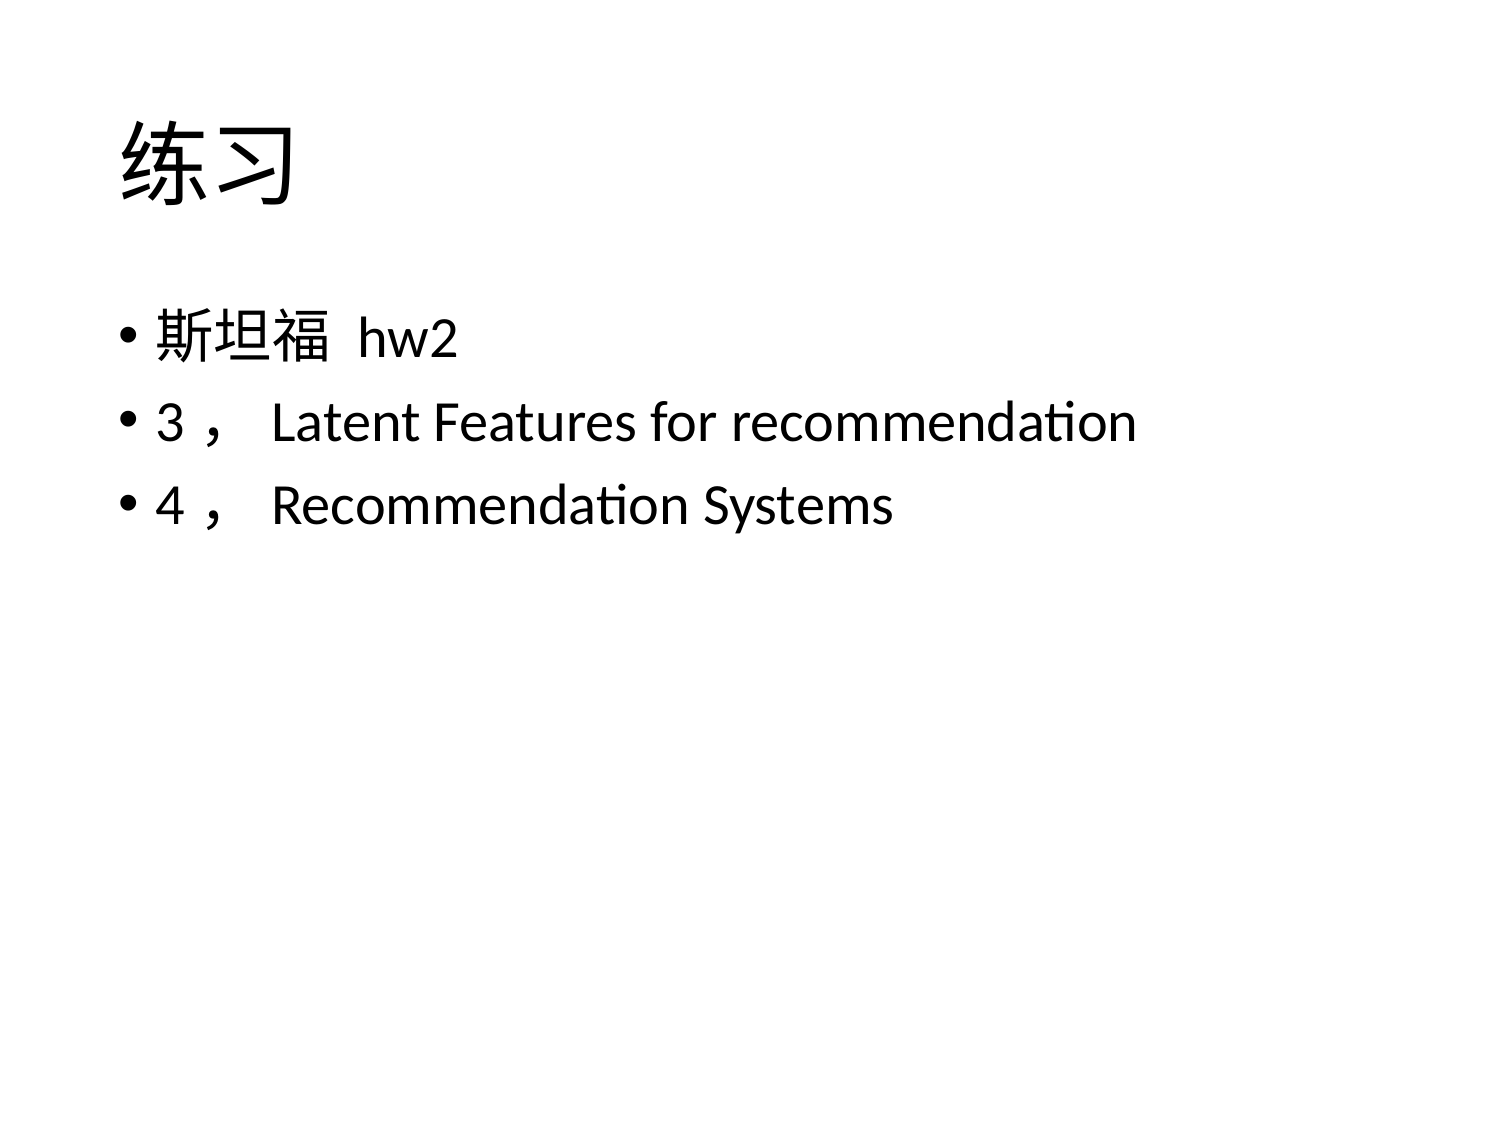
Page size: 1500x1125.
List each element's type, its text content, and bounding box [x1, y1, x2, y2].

list 斯坦福 hw2 3，Latent Features for recommendation 4，Recommendation Systems [103, 299, 1397, 1014]
title 练习 [103, 59, 1397, 278]
